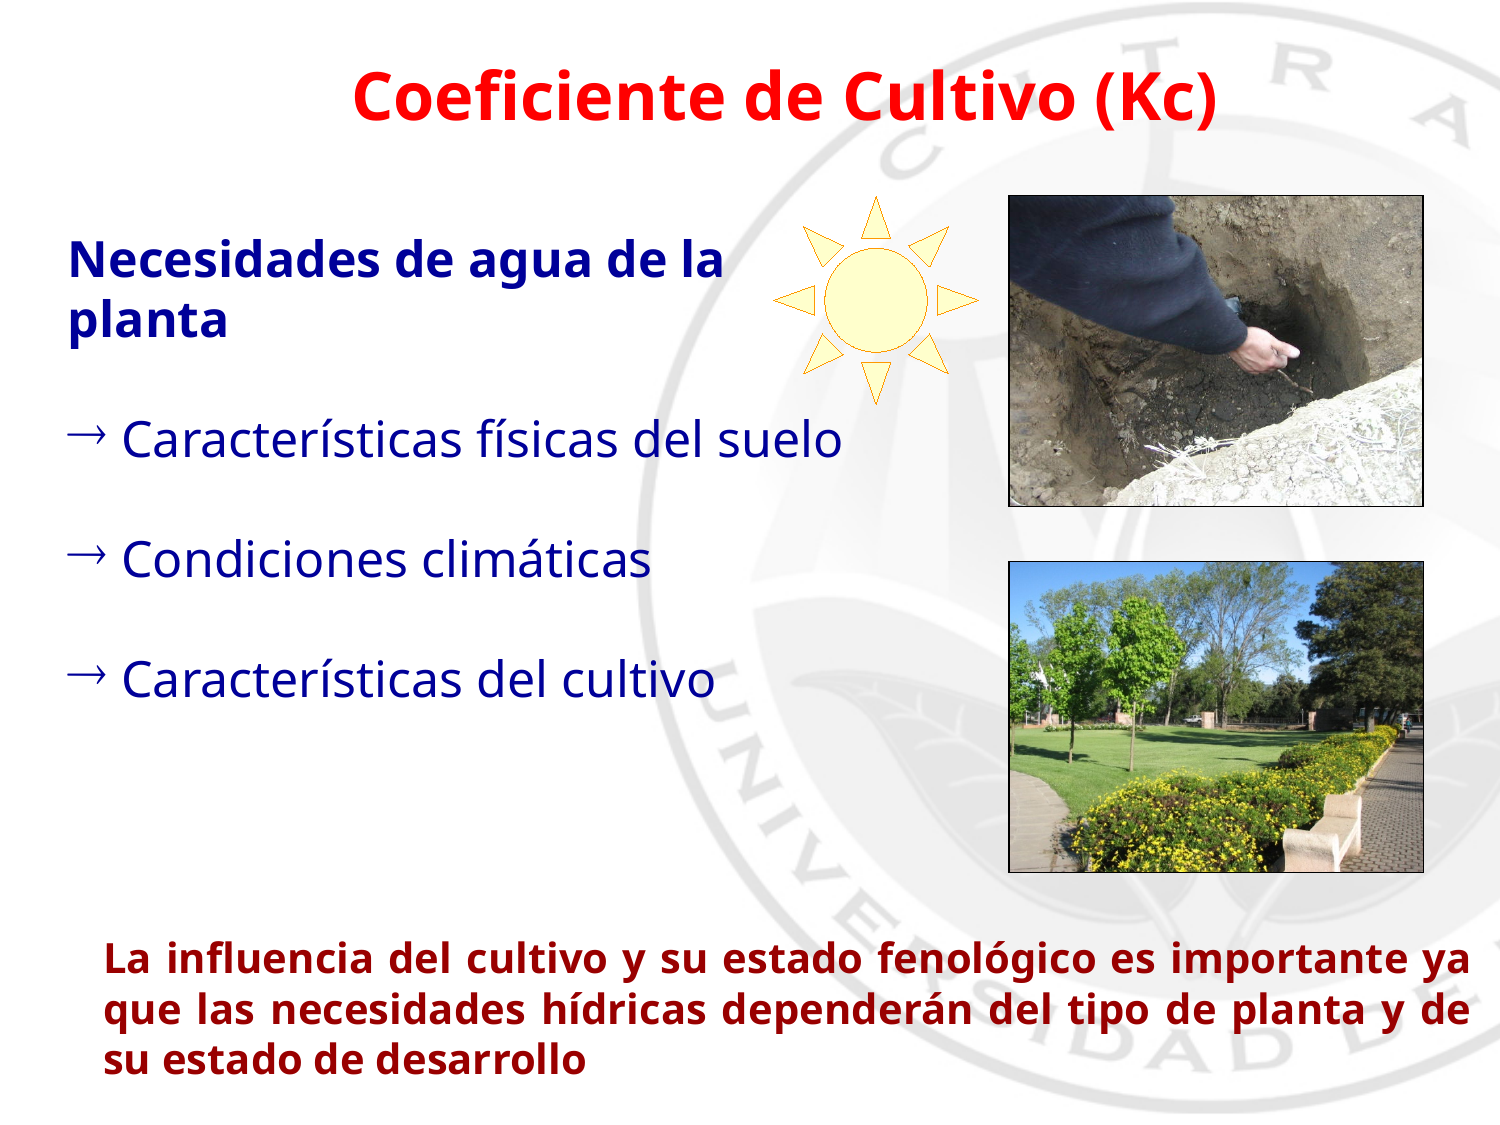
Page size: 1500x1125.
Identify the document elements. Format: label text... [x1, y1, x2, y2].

text_box La influencia del cultivo y su estado fenológico es importante ya que las necesidades hídricas dependerán del tipo de planta y de su estado de desarrollo [88, 924, 1488, 1090]
text_box [908, 226, 949, 267]
text_box Necesidades de agua de la planta Características físicas del suelo Condiciones climáticas Características del cultivo [53, 219, 883, 715]
text_box [861, 362, 891, 405]
text_box [861, 196, 891, 239]
text_box [773, 285, 815, 316]
title Coeficiente de Cultivo (Kc) [147, 49, 1423, 138]
text_box [824, 248, 928, 353]
picture [0, 0, 1500, 1125]
text_box [937, 285, 979, 316]
text_box [803, 226, 844, 267]
text_box [803, 333, 844, 374]
text_box [908, 333, 949, 374]
